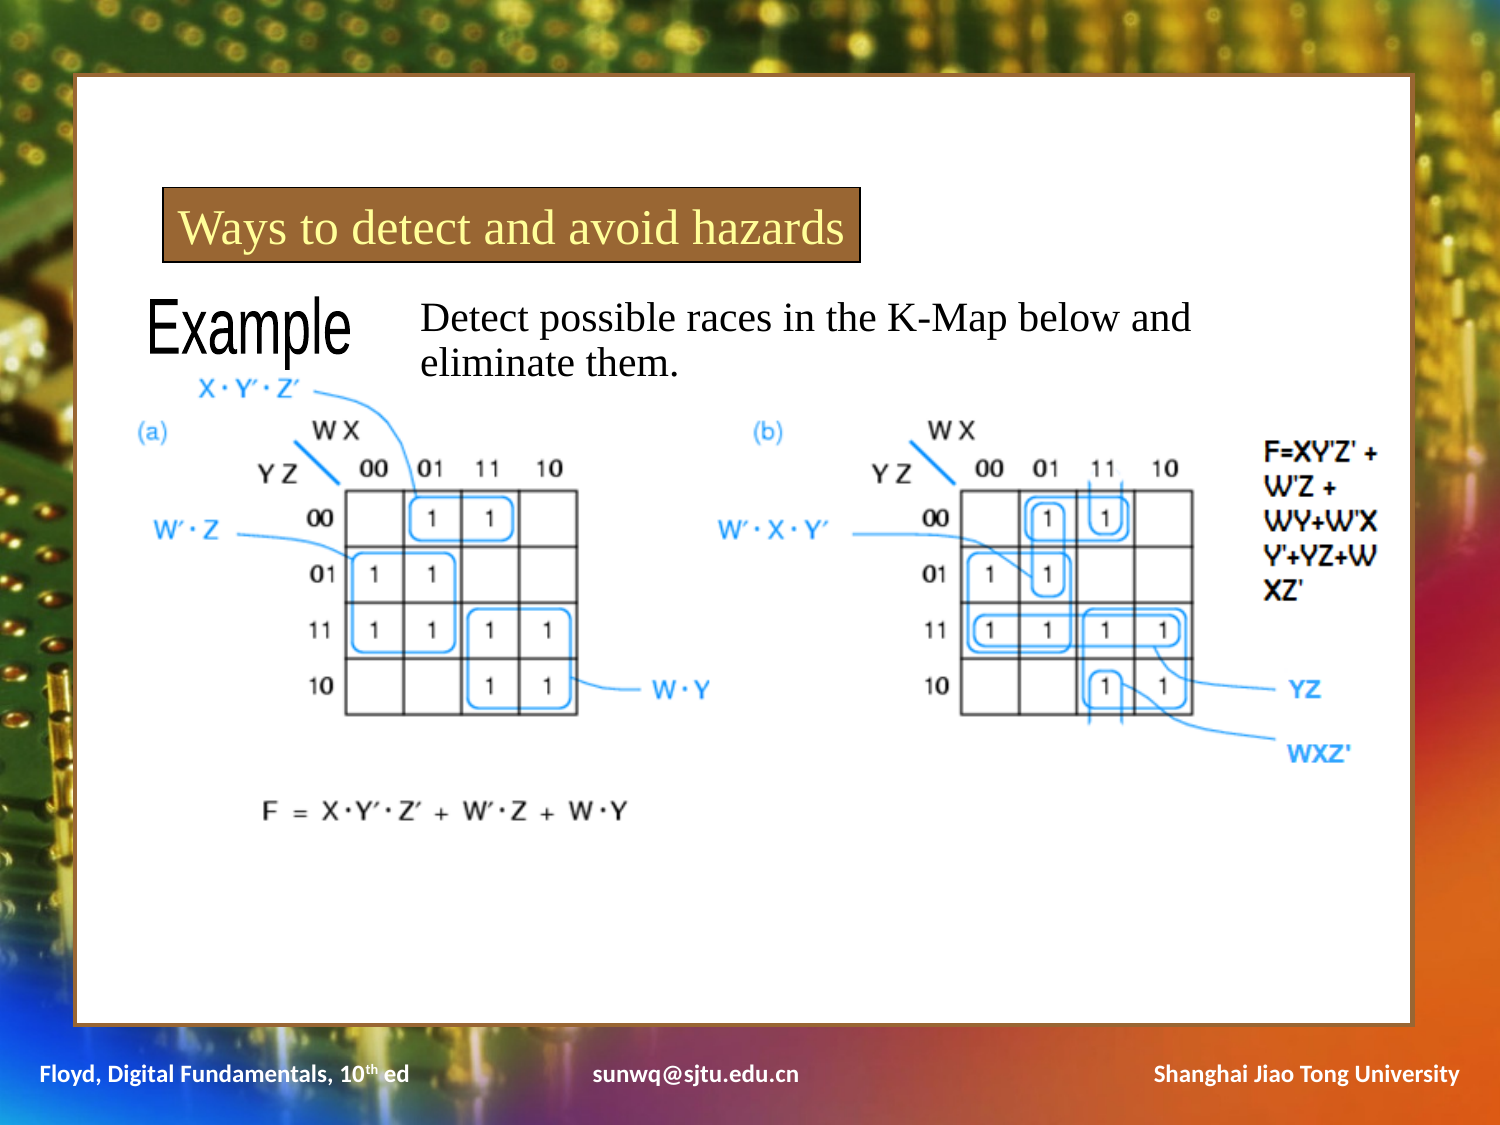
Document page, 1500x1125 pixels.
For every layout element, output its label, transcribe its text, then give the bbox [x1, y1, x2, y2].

text_box Detect possible races in the K-Map below and eliminate them. [405, 287, 1232, 344]
text_box Ways to detect and avoid hazards [162, 187, 861, 263]
picture [0, 0, 1500, 1125]
